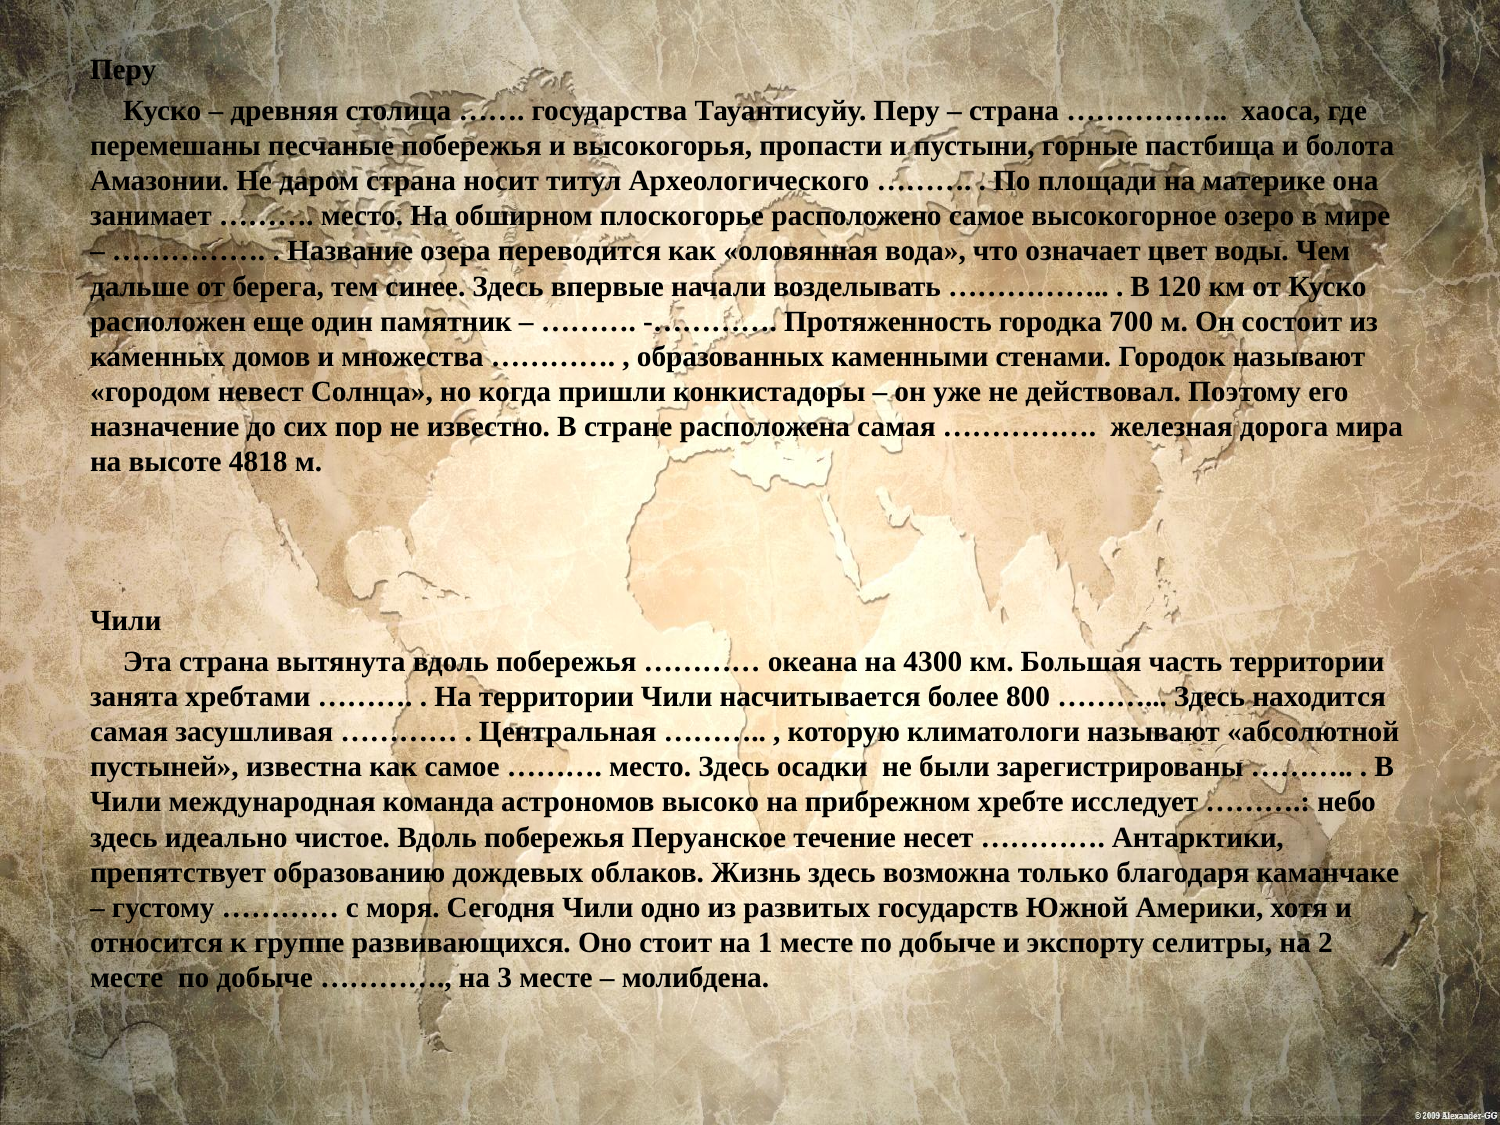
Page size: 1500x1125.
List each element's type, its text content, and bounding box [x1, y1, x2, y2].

picture [0, 0, 1500, 1125]
list Перу Куско – древняя столица ……. государства Тауантисуйу. Перу – страна …………….. хаоса, где перемешаны песчаные побережья и высокогорья, пропасти и пустыни, горные пастбища и болота Амазонии. Не даром страна носит титул Археологического ………. . По площади на материке она занимает ………. место. На обширном плоскогорье расположено самое высокогорное озеро в мире – ……………. . Название озера переводится как «оловянная вода», что означает цвет воды. Чем дальше от берега, тем синее. Здесь впервые начали возделывать …………….. . В 120 км от Куско расположен еще один памятник – ………. -…………. Протяженность городка 700 м. Он состоит из каменных домов и множества …………. , образованных каменными стенами. Городок называют «городом невест Солнца», но когда пришли конкистадоры – он уже не действовал. Поэтому его назначение до сих пор не известно. В стране расположена самая ……………. железная дорога мира на высоте 4818 м. Чили Эта страна вытянута вдоль побережья ………… океана на 4300 км. Большая часть территории занята хребтами ………. . На территории Чили насчитывается более 800 ………... Здесь находится самая засушливая ………… . Центральная ……….. , которую климатологи называют «абсолютной пустыней», известна как самое ………. место. Здесь осадки не были зарегистрированы ……….. . В Чили международная команда астрономов высоко на прибрежном хребте исследует ……….: небо здесь идеально чистое. Вдоль побережья Перуанское течение несет …………. Антарктики, препятствует образованию дождевых облаков. Жизнь здесь возможна только благодаря каманчаке – густому ………… с моря. Сегодня Чили одно из развитых государств Южной Америки, хотя и относится к группе развивающихся. Оно стоит на 1 месте по добыче и экспорту селитры, на 2 месте по добыче …………., на 3 месте – молибдена. [75, 19, 1425, 1071]
